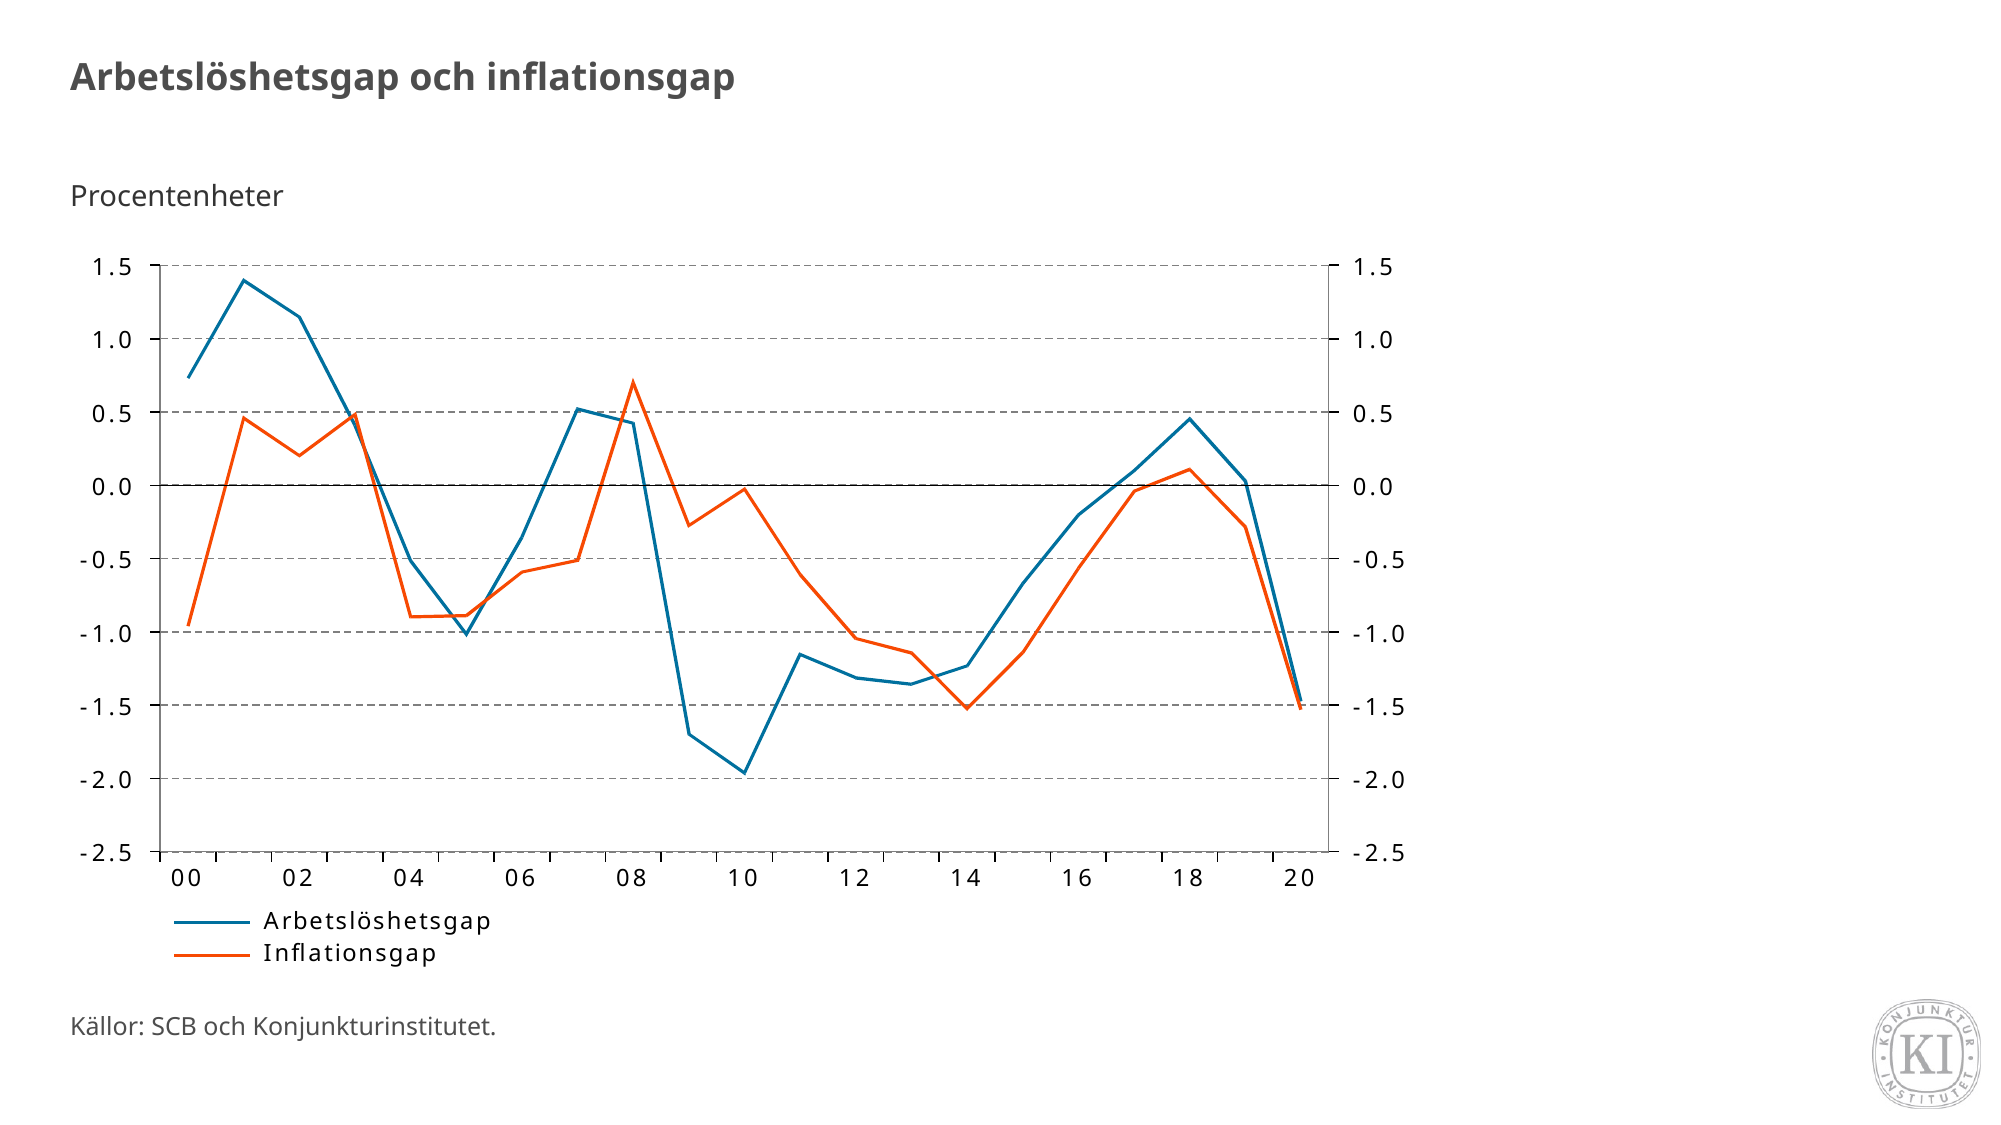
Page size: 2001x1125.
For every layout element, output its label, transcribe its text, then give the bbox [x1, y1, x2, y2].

subtitle Källor: SCB och Konjunkturinstitutet. [55, 1003, 1476, 1106]
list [30, 228, 1453, 995]
picture [1872, 999, 1981, 1109]
list Procentenheter [55, 137, 1476, 220]
title Arbetslöshetsgap och inflationsgap [55, 45, 1476, 128]
